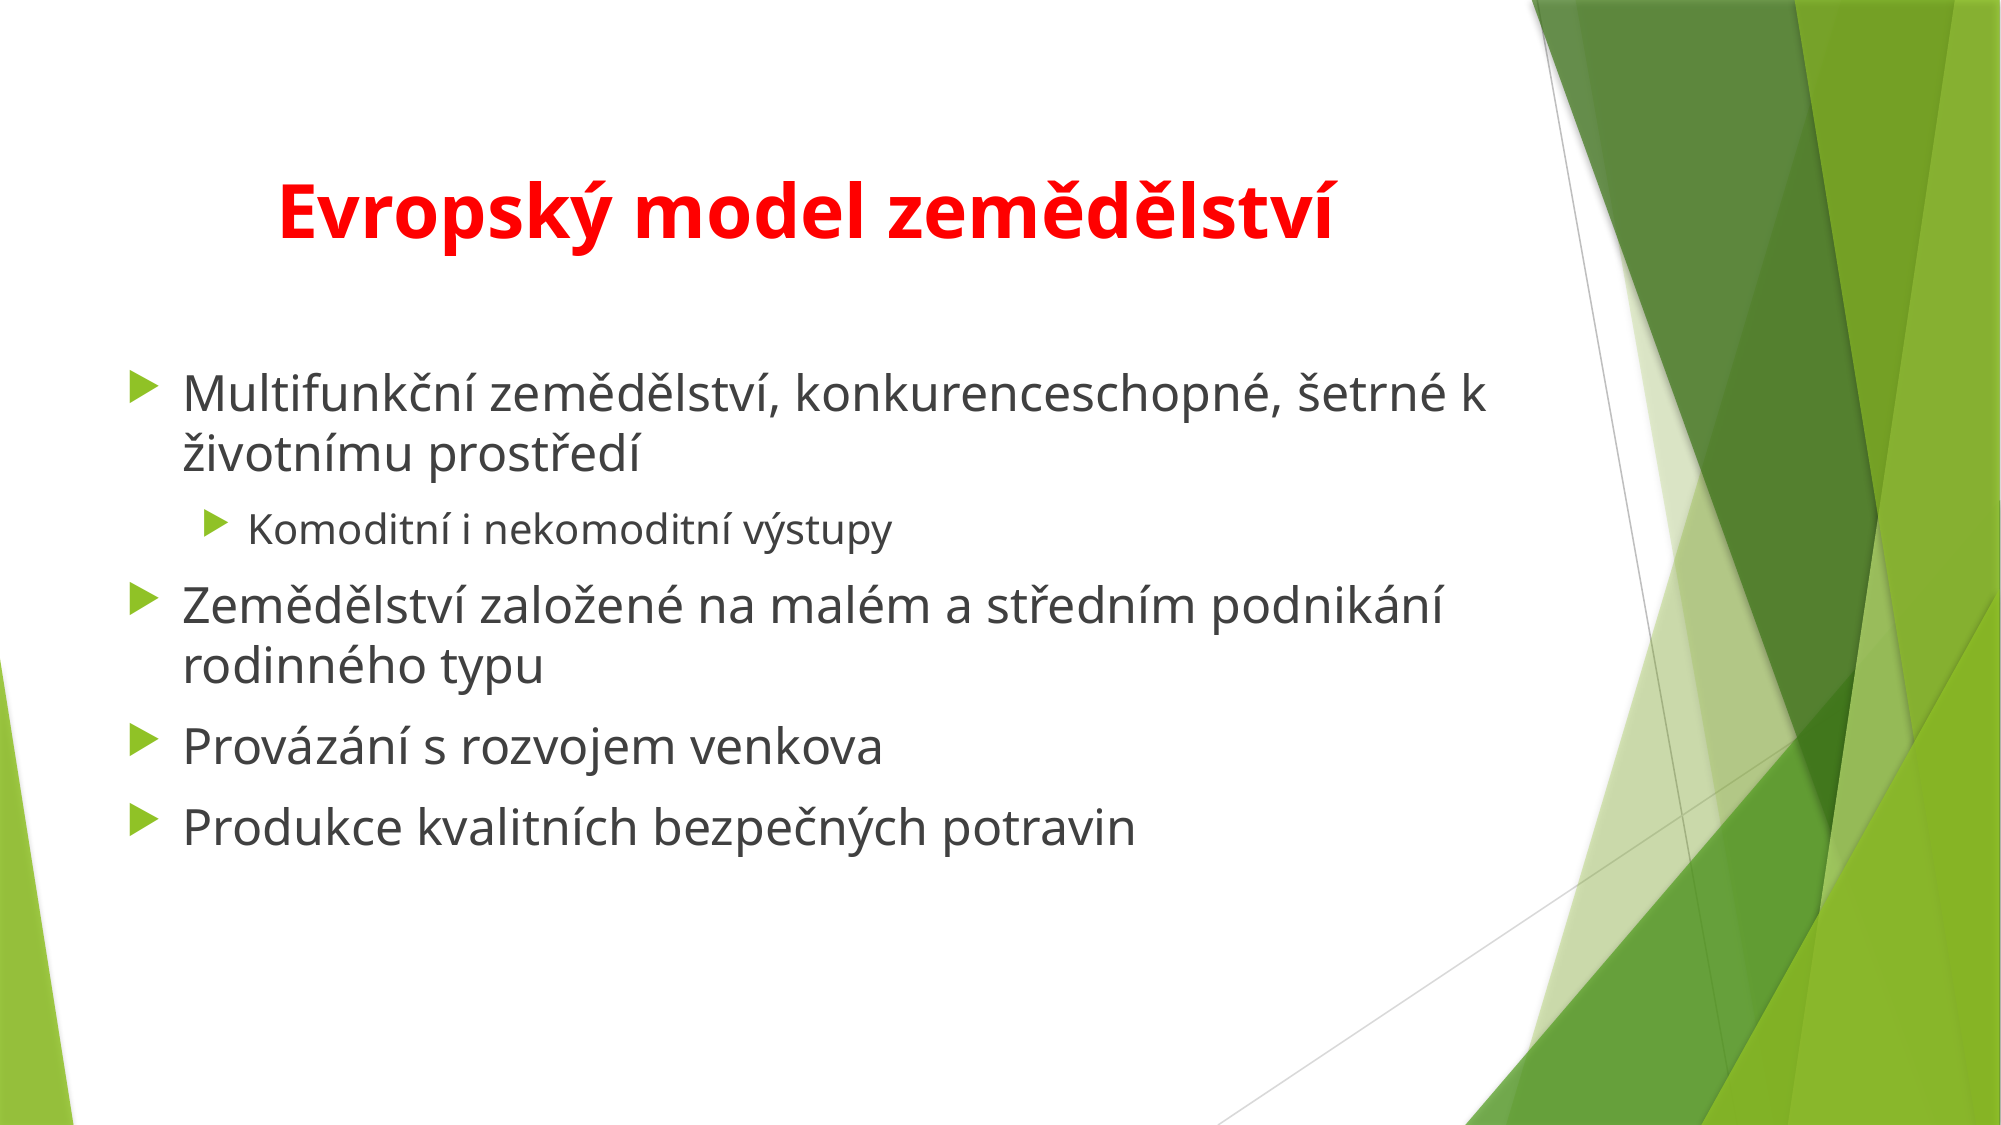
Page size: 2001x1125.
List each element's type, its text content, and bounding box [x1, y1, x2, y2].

list Multifunkční zemědělství, konkurenceschopné, šetrné k životnímu prostředí Komoditní i nekomoditní výstupy Zemědělství založené na malém a středním podnikání rodinného typu Provázání s rozvojem venkova Produkce kvalitních bezpečných potravin [111, 354, 1522, 992]
title Evropský model zemědělství [111, 99, 1522, 317]
